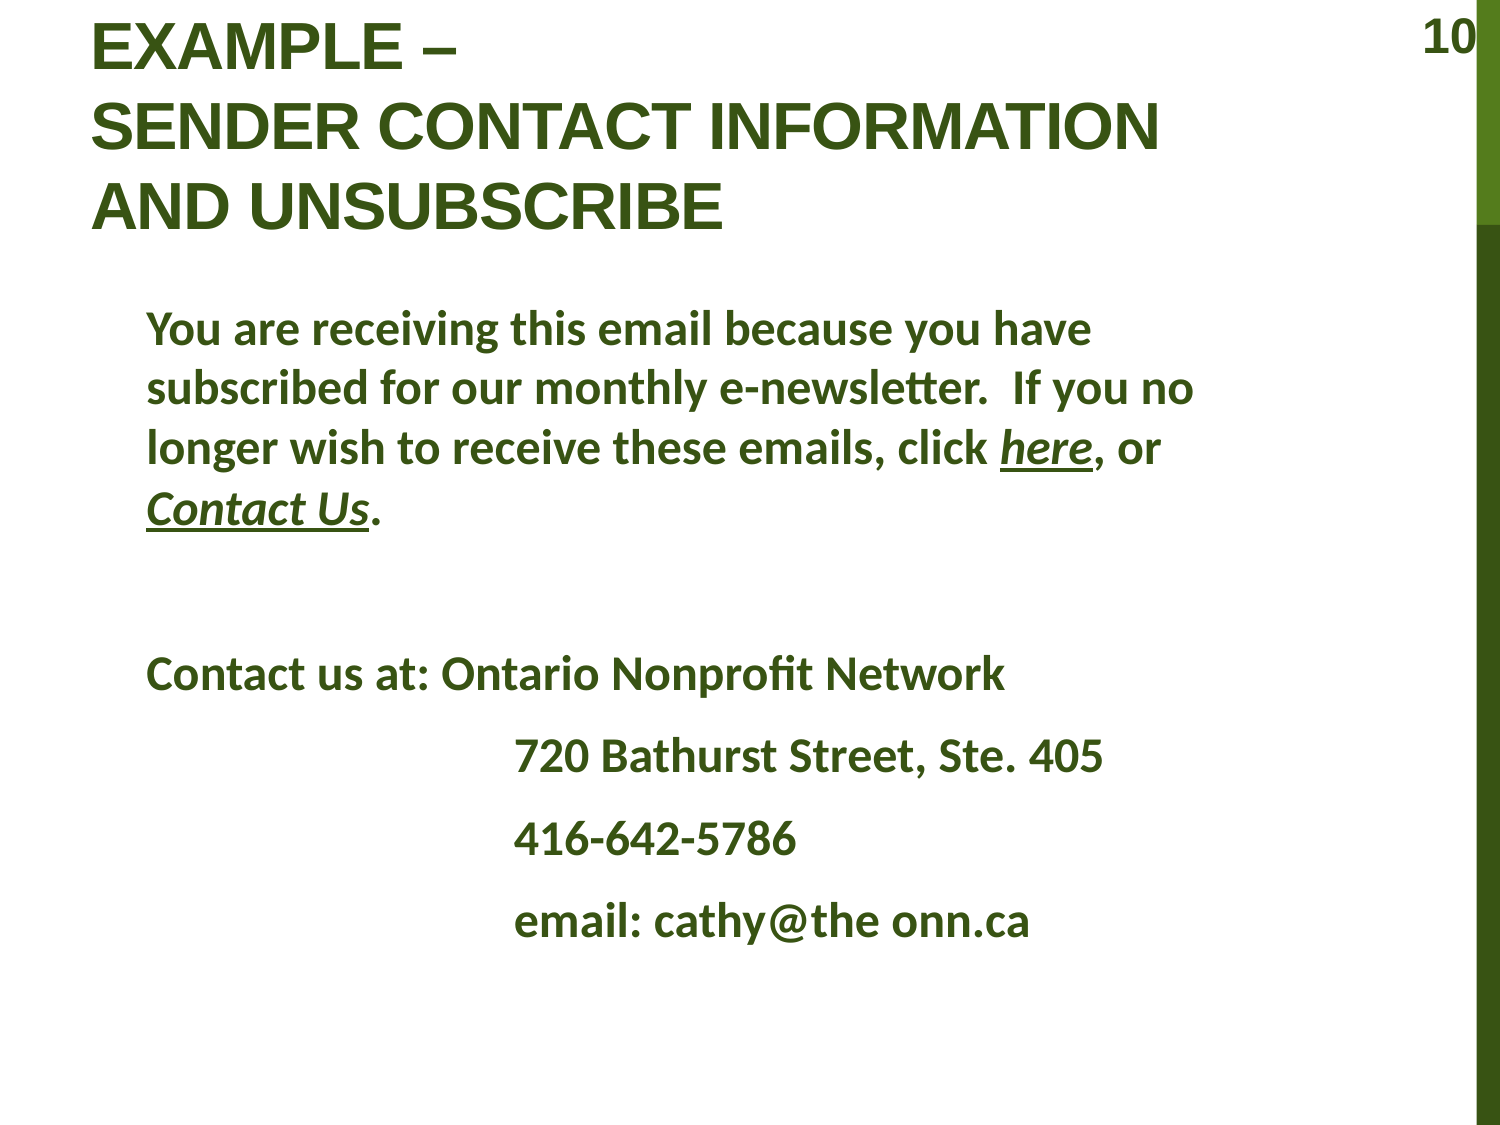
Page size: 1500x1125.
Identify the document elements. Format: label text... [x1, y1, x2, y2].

slide_number 10 [1407, 0, 1500, 72]
list You are receiving this email because you have subscribed for our monthly e-newsletter. If you no longer wish to receive these emails, click here, or Contact Us. Contact us at: Ontario Nonprofit Network 720 Bathurst Street, Ste. 405 416-642-5786 email: cathy@the onn.ca [74, 287, 1326, 1006]
title Example – sender contact information and unsubscribe [75, 24, 1184, 250]
